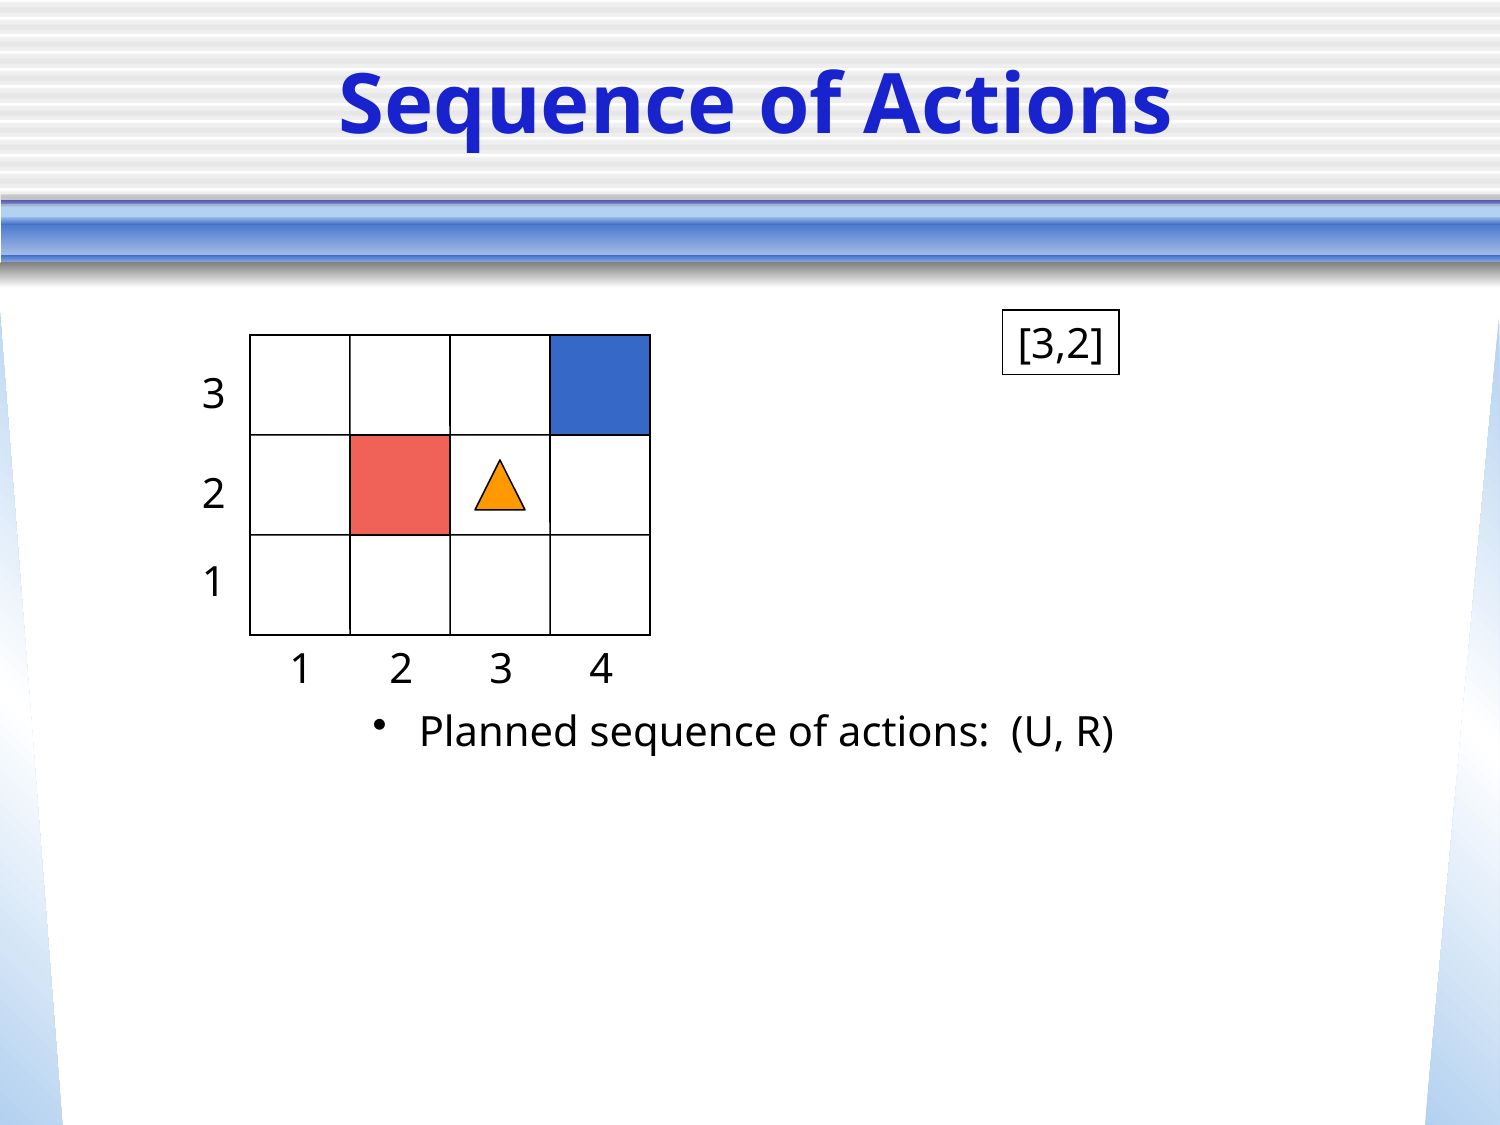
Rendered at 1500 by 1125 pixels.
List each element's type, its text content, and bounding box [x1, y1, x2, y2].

text_box Planned sequence of actions: (U, R) [357, 697, 1129, 763]
text_box 1 [274, 644, 329, 700]
title Sequence of Actions [24, 12, 1488, 188]
picture [0, 0, 1500, 194]
text_box 3 [474, 644, 529, 700]
text_box 2 [187, 459, 241, 525]
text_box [249, 334, 651, 636]
text_box 2 [374, 644, 429, 700]
text_box 1 [187, 547, 241, 613]
text_box 4 [574, 644, 629, 700]
text_box [3,2] [1002, 309, 1120, 375]
text_box 3 [187, 359, 241, 425]
